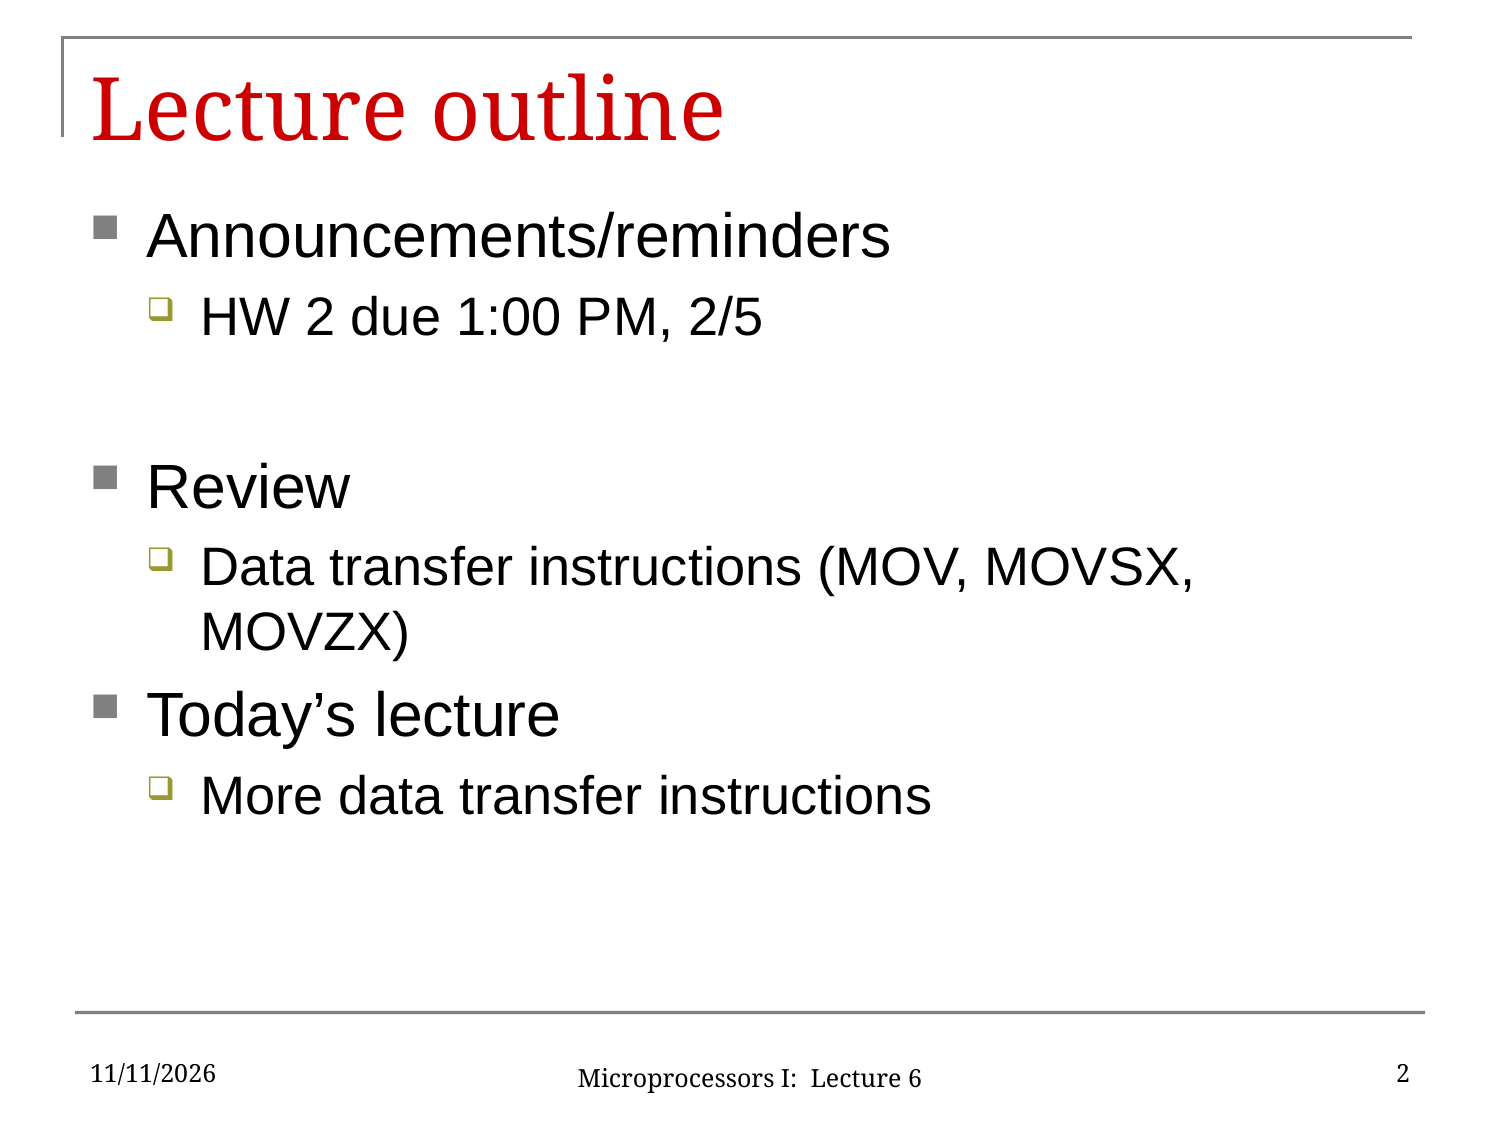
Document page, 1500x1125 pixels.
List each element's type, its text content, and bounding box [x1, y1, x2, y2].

footer Microprocessors I: Lecture 6 [512, 1024, 988, 1101]
slide_number 2 [1074, 1023, 1426, 1100]
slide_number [74, 1023, 426, 1100]
list Announcements/reminders HW 2 due 1:00 PM, 2/5 Review Data transfer instructions (MOV, MOVSX, MOVZX) Today’s lecture More data transfer instructions [75, 187, 1425, 1006]
title Lecture outline [75, 45, 1425, 163]
